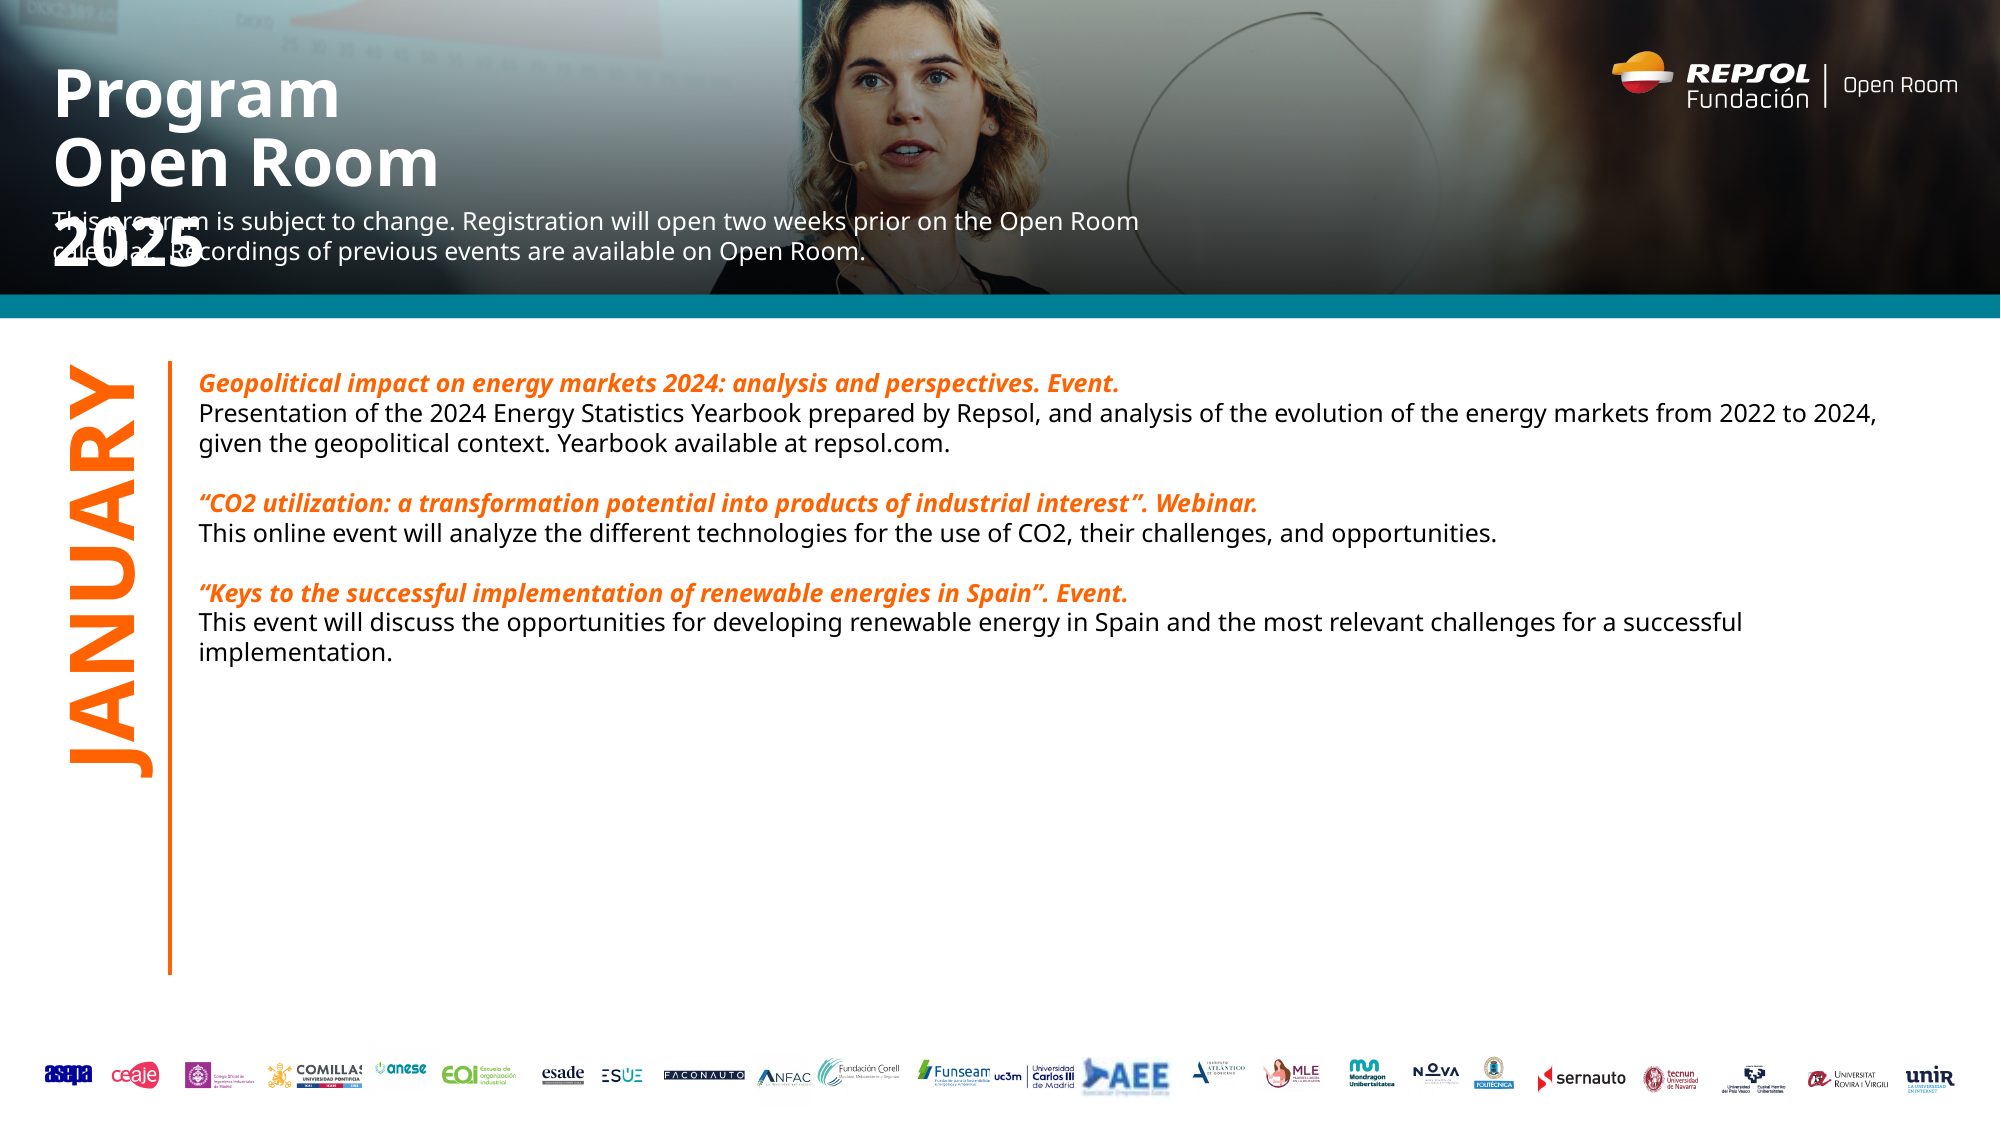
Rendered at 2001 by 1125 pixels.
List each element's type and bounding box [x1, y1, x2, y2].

picture [0, 0, 2000, 1125]
picture [990, 1063, 1078, 1091]
picture [754, 1051, 813, 1106]
picture [362, 1042, 440, 1094]
picture [1080, 1057, 1172, 1098]
text_box [0, 966, 1526, 1122]
